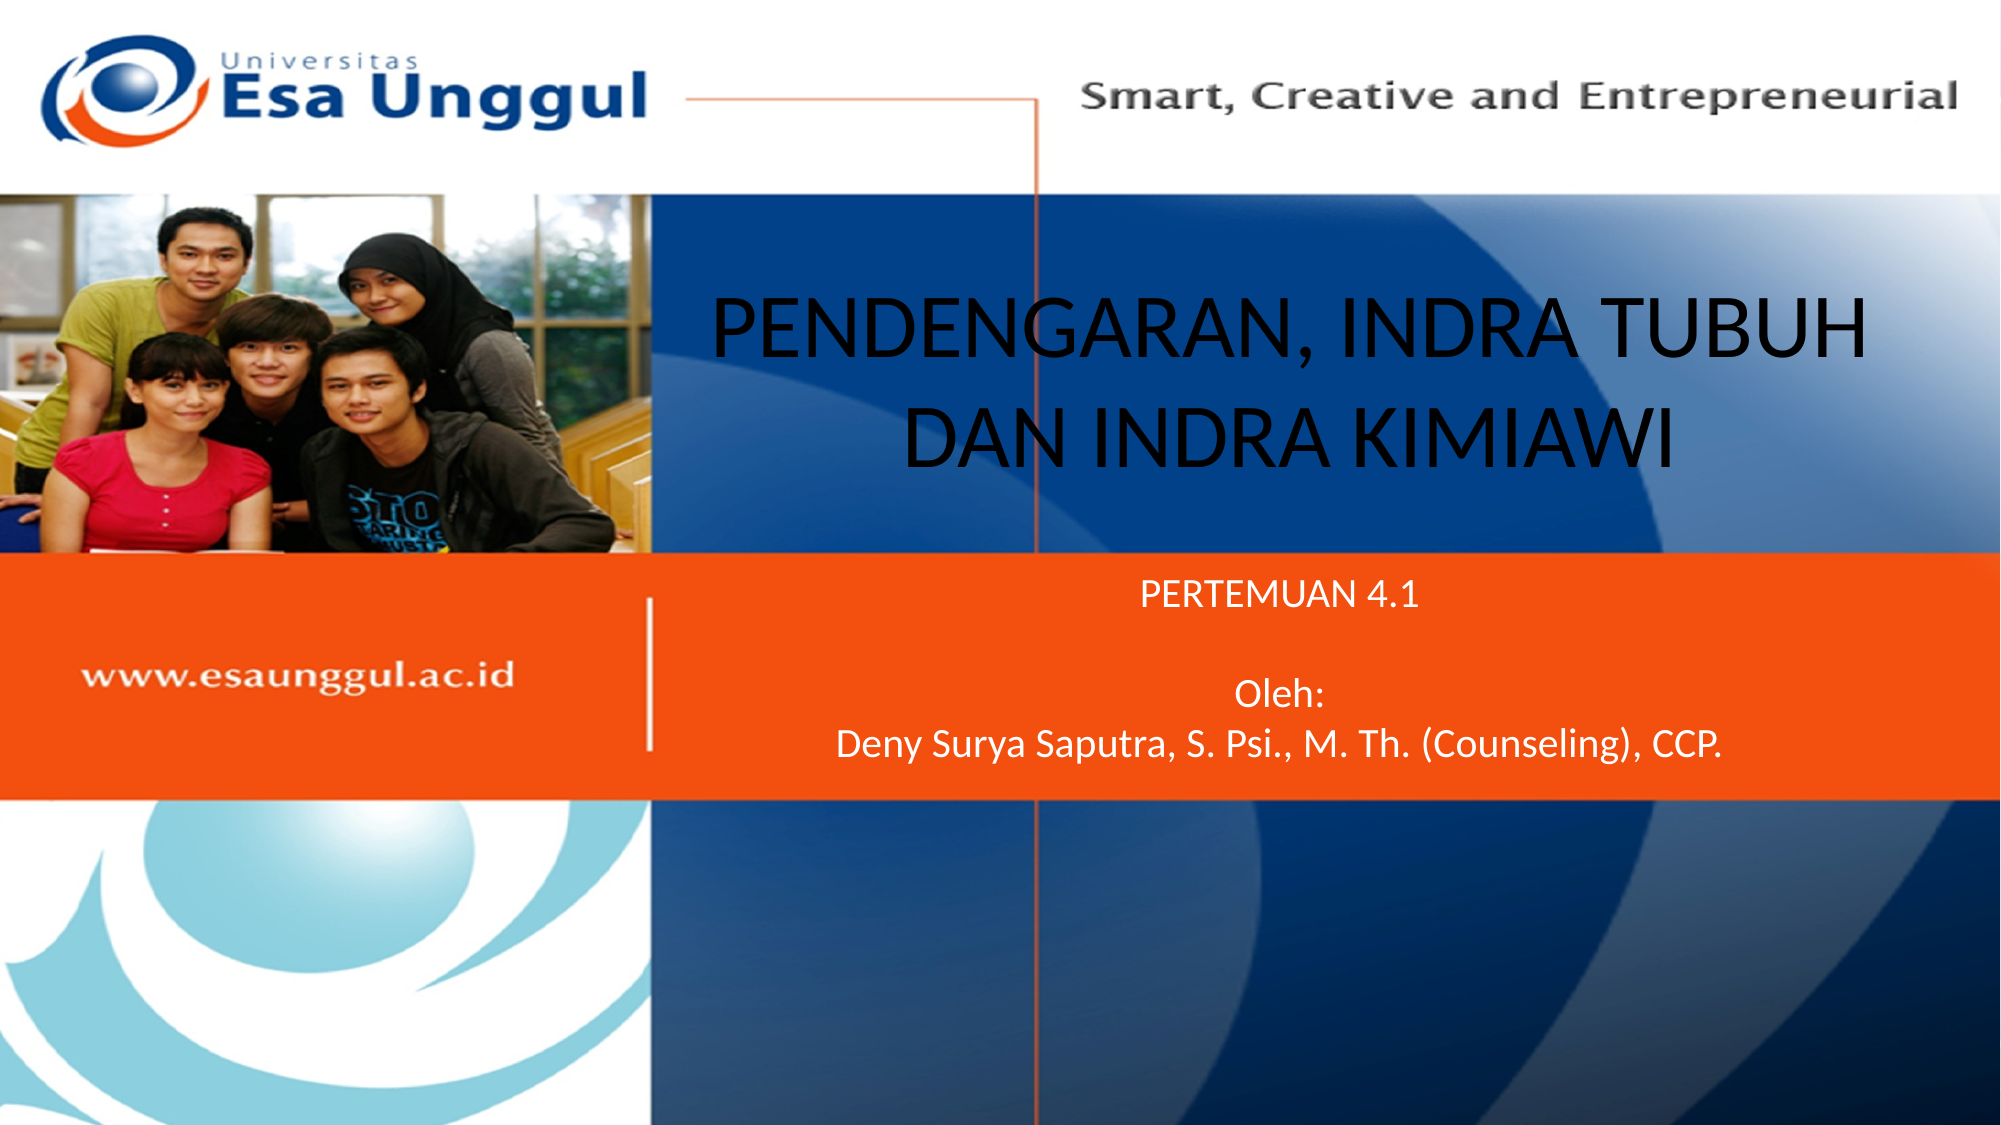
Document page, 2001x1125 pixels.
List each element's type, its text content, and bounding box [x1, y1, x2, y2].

subtitle PERTEMUAN 4.1 Oleh: Deny Surya Saputra, S. Psi., M. Th. (Counseling), CCP. [681, 558, 1879, 788]
title PENDENGARAN, INDRA TUBUH DAN INDRA KIMIAWI [692, 211, 1890, 320]
picture [0, 0, 2001, 1125]
